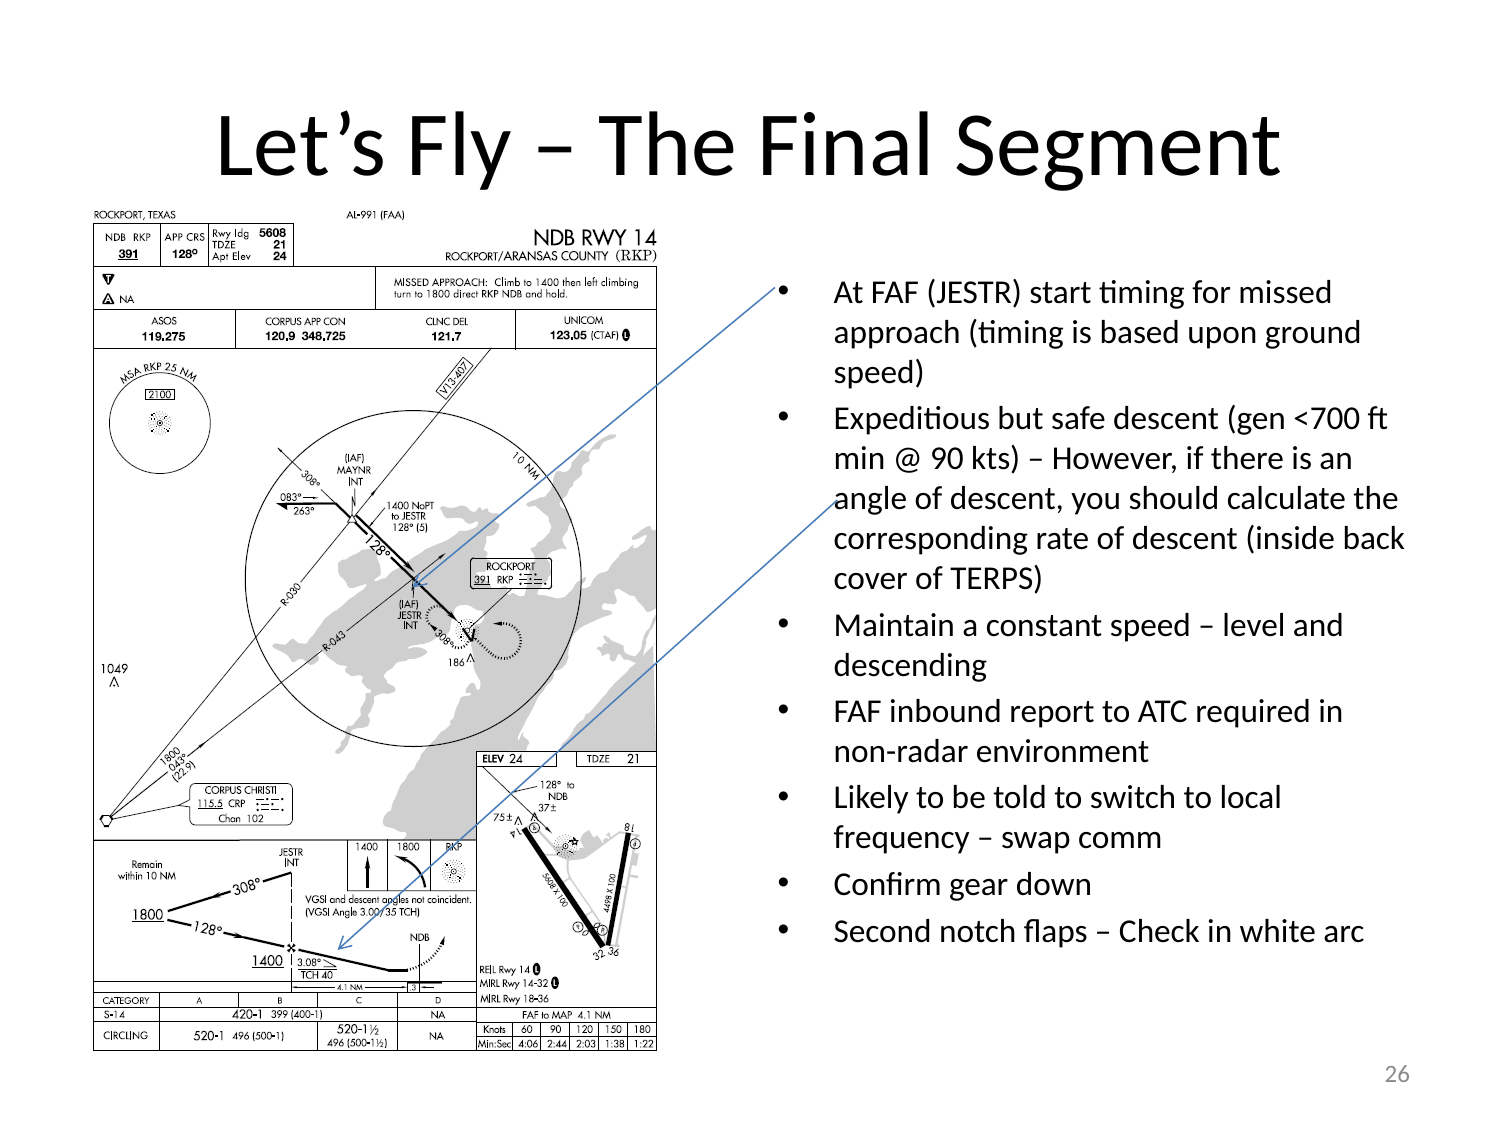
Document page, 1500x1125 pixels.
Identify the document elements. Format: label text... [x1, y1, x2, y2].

list At FAF (JESTR) start timing for missed approach (timing is based upon ground speed) Expeditious but safe descent (gen <700 ft min @ 90 kts) – However, if there is an angle of descent, you should calculate the corresponding rate of descent (inside back cover of TERPS) Maintain a constant speed – level and descending FAF inbound report to ATC required in non-radar environment Likely to be told to switch to local frequency – swap comm Confirm gear down Second notch flaps – Check in white arc [762, 262, 1425, 1005]
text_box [337, 499, 838, 951]
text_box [412, 287, 776, 498]
title Let’s Fly – The Final Segment [75, 45, 1425, 233]
slide_number 26 [1074, 1042, 1425, 1103]
picture [87, 199, 663, 1054]
